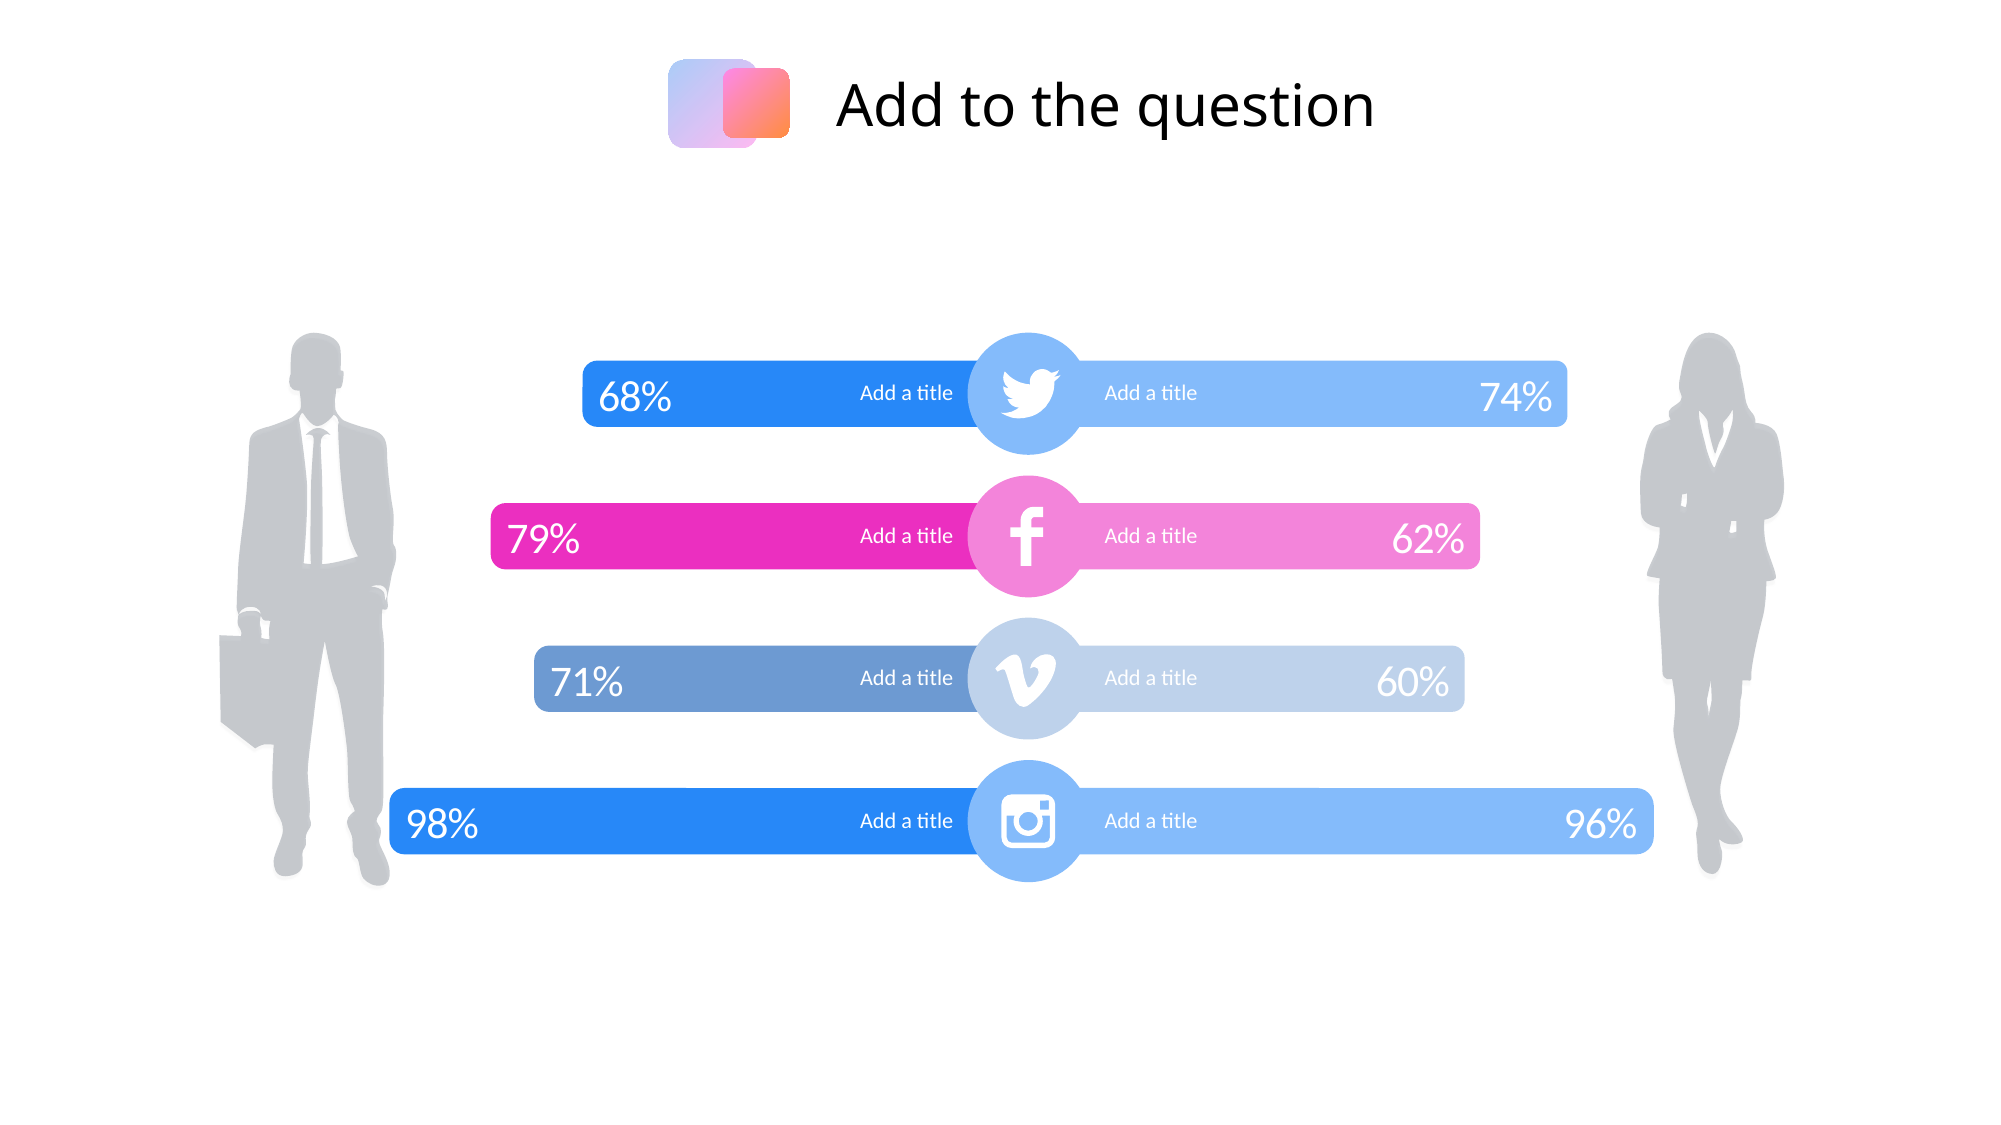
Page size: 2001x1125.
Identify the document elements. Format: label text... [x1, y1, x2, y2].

text_box [0, 0, 2000, 1125]
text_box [967, 332, 1090, 455]
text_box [967, 475, 1090, 598]
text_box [668, 59, 789, 148]
text_box Add to the question [788, 26, 1425, 146]
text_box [967, 617, 1090, 740]
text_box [967, 760, 1090, 883]
